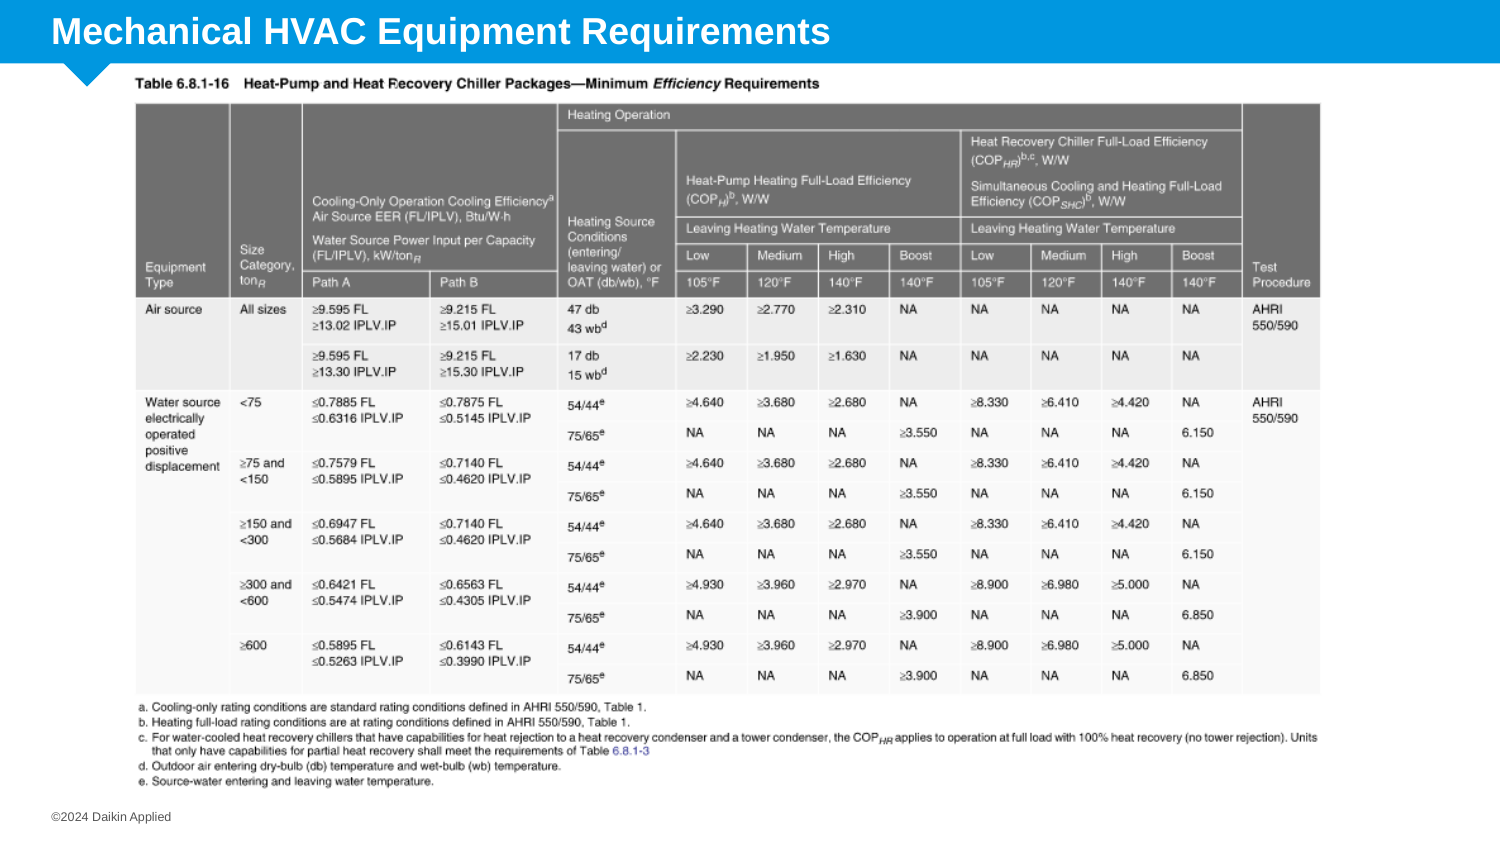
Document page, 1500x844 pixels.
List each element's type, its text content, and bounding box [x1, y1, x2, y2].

picture [130, 70, 1329, 795]
title Mechanical HVAC Equipment Requirements [36, 0, 1461, 63]
footer ©2024 Daikin Applied [36, 794, 572, 840]
